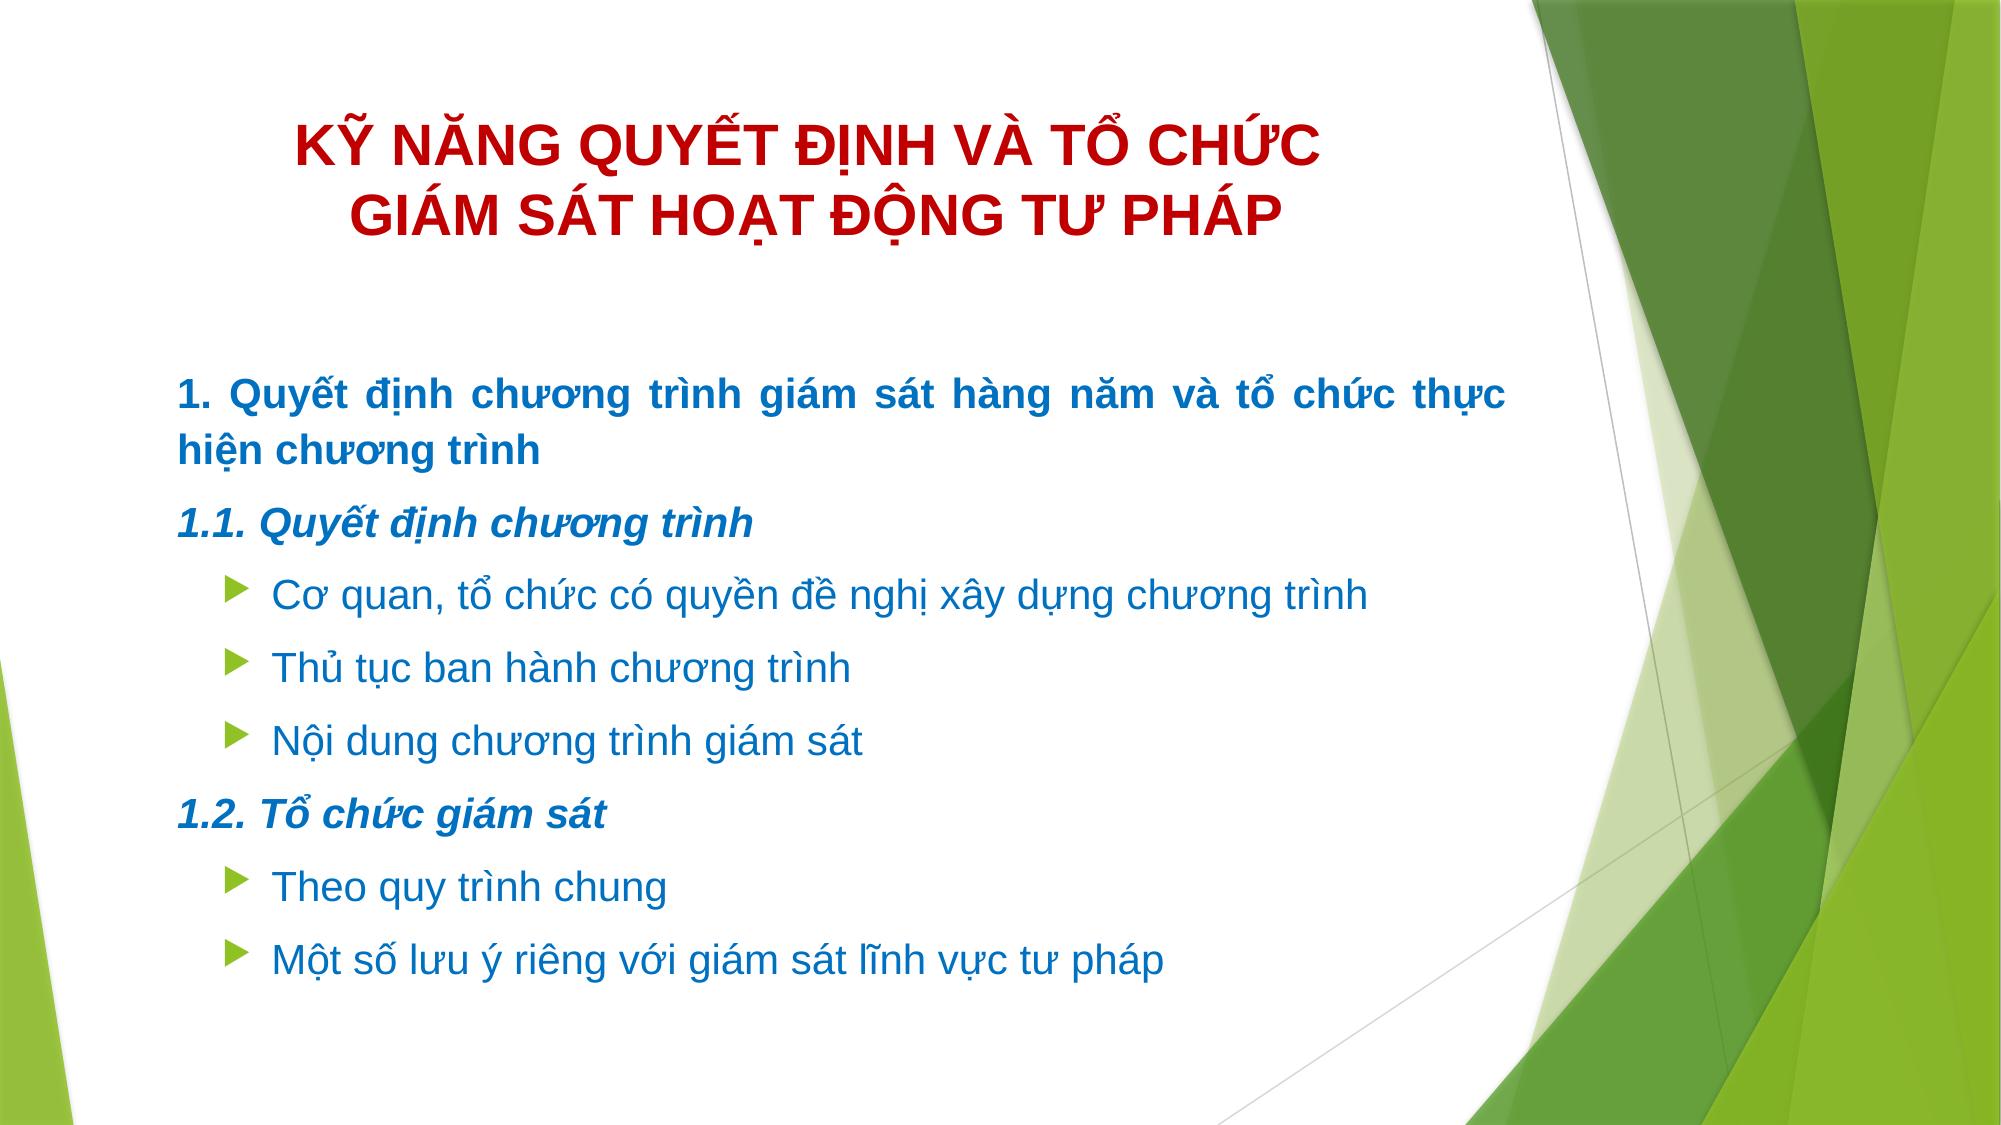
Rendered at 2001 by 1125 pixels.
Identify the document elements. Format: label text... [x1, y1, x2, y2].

title KỸ NĂNG QUYẾT ĐỊNH VÀ TỔ CHỨC GIÁM SÁT HOẠT ĐỘNG TƯ PHÁP [111, 99, 1522, 317]
list 1. Quyết định chương trình giám sát hàng năm và tổ chức thực hiện chương trình 1.1. Quyết định chương trình Cơ quan, tổ chức có quyền đề nghị xây dựng chương trình Thủ tục ban hành chương trình Nội dung chương trình giám sát 1.2. Tổ chức giám sát Theo quy trình chung Một số lưu ý riêng với giám sát lĩnh vực tư pháp [111, 354, 1522, 992]
